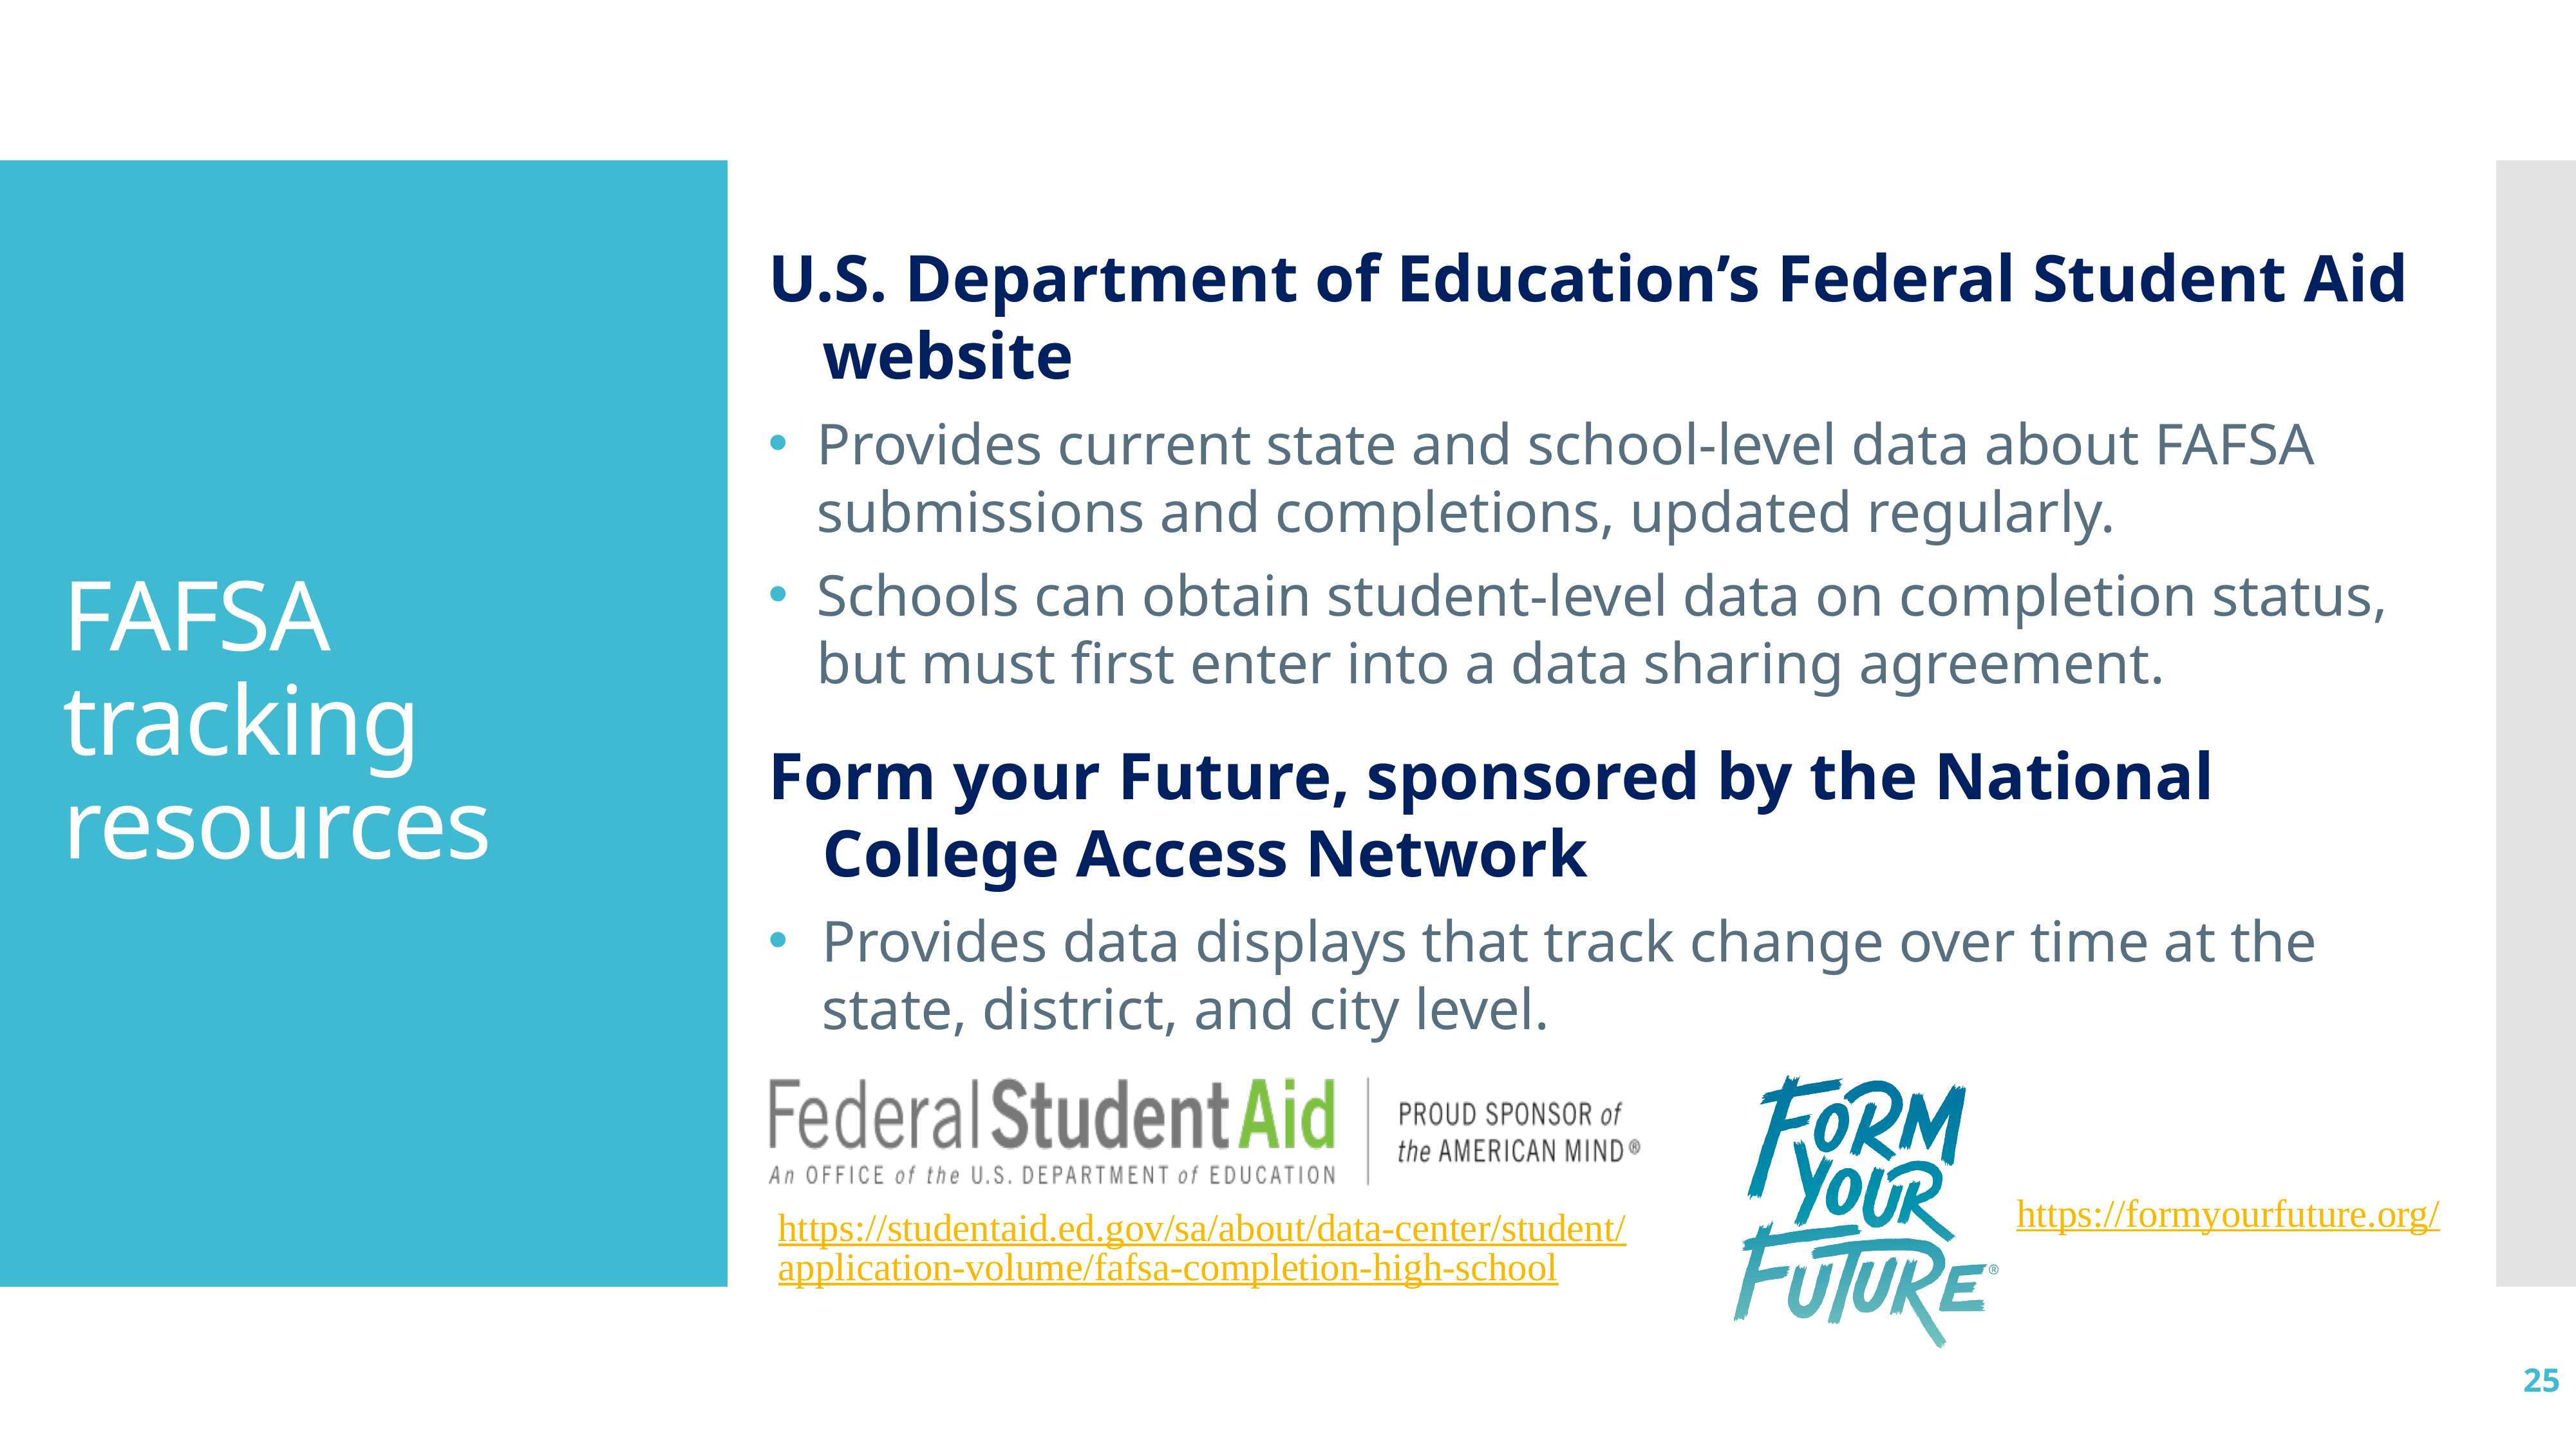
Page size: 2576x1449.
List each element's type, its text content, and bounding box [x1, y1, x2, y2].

text_box https://studentaid.ed.gov/sa/about/data-center/student/application-volume/fafsa-completion-high-school [768, 1197, 1642, 1255]
slide_number 25 [2246, 1343, 2570, 1421]
text_box https://formyourfuture.org/ [2007, 1182, 2550, 1240]
picture [1734, 1074, 1999, 1349]
title FAFSA tracking resources [53, 237, 677, 1210]
picture [768, 1074, 1642, 1188]
text_box U.S. Department of Education’s Federal Student Aid website Provides current state and school-level data about FAFSA submissions and completions, updated regularly. Schools can obtain student-level data on completion status, but must first enter into a data sharing agreement. Form your Future, sponsored by the National College Access Network Provides data displays that track change over time at the state, district, and city level. [768, 237, 2454, 1347]
